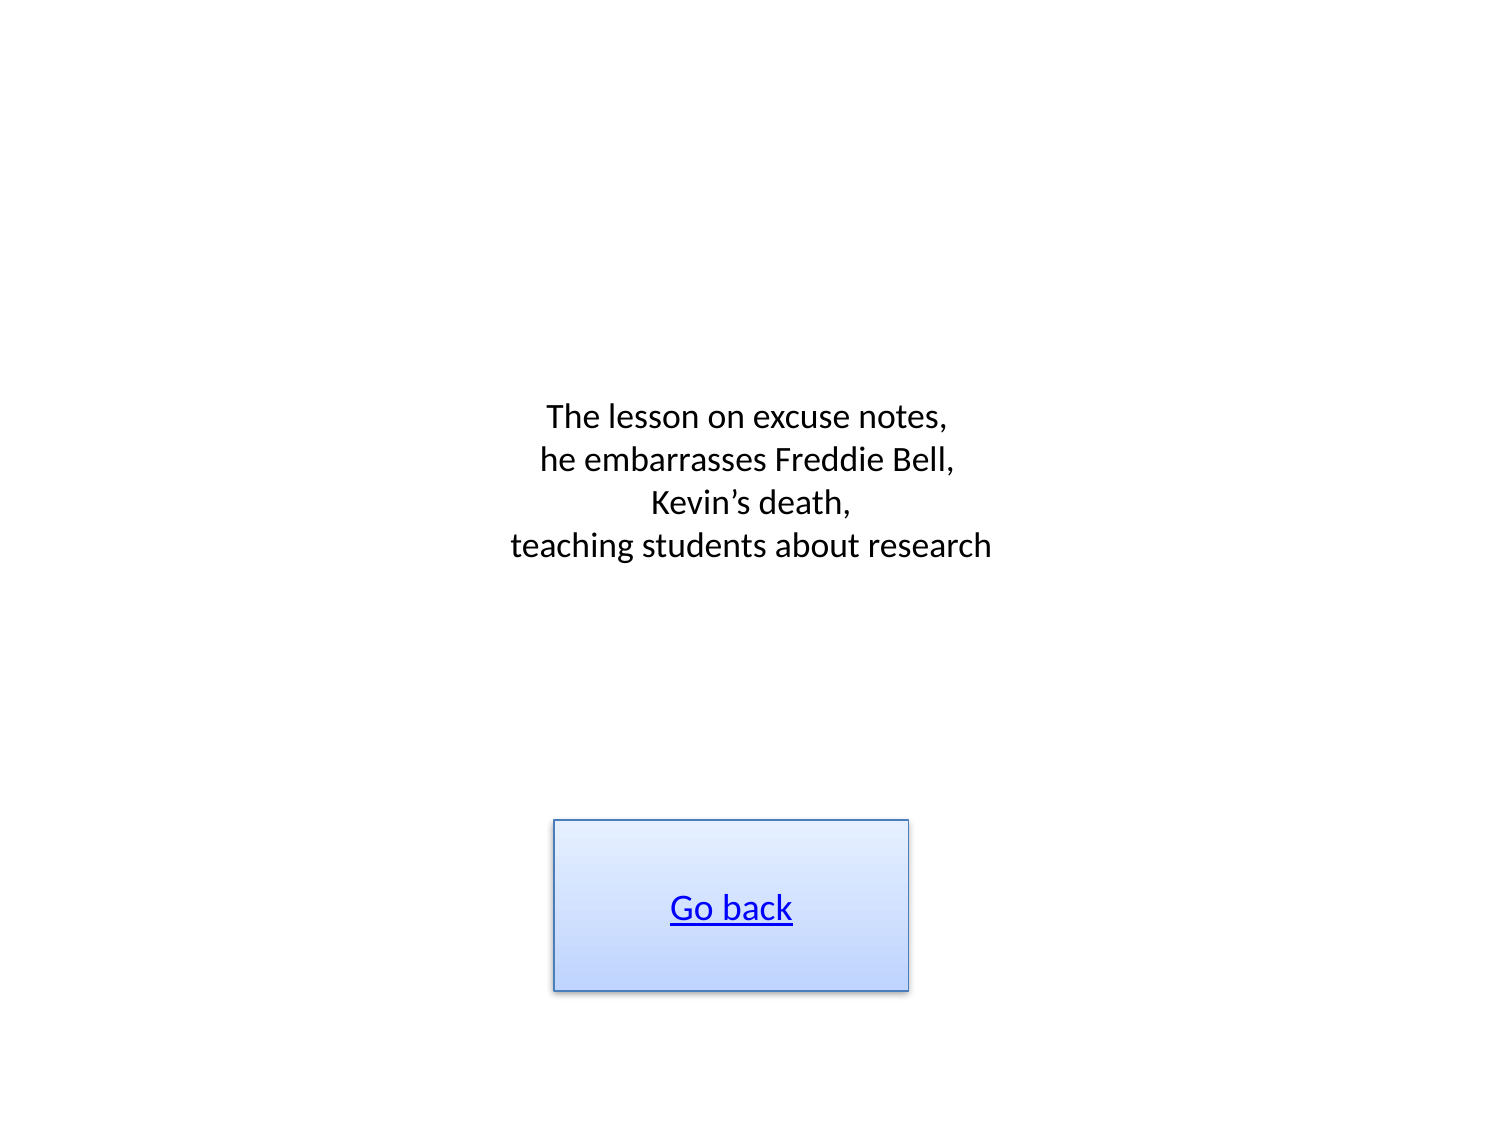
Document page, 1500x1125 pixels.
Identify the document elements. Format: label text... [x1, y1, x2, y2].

title The lesson on excuse notes, he embarrasses Freddie Bell, Kevin’s death, teaching students about research [76, 385, 1427, 573]
